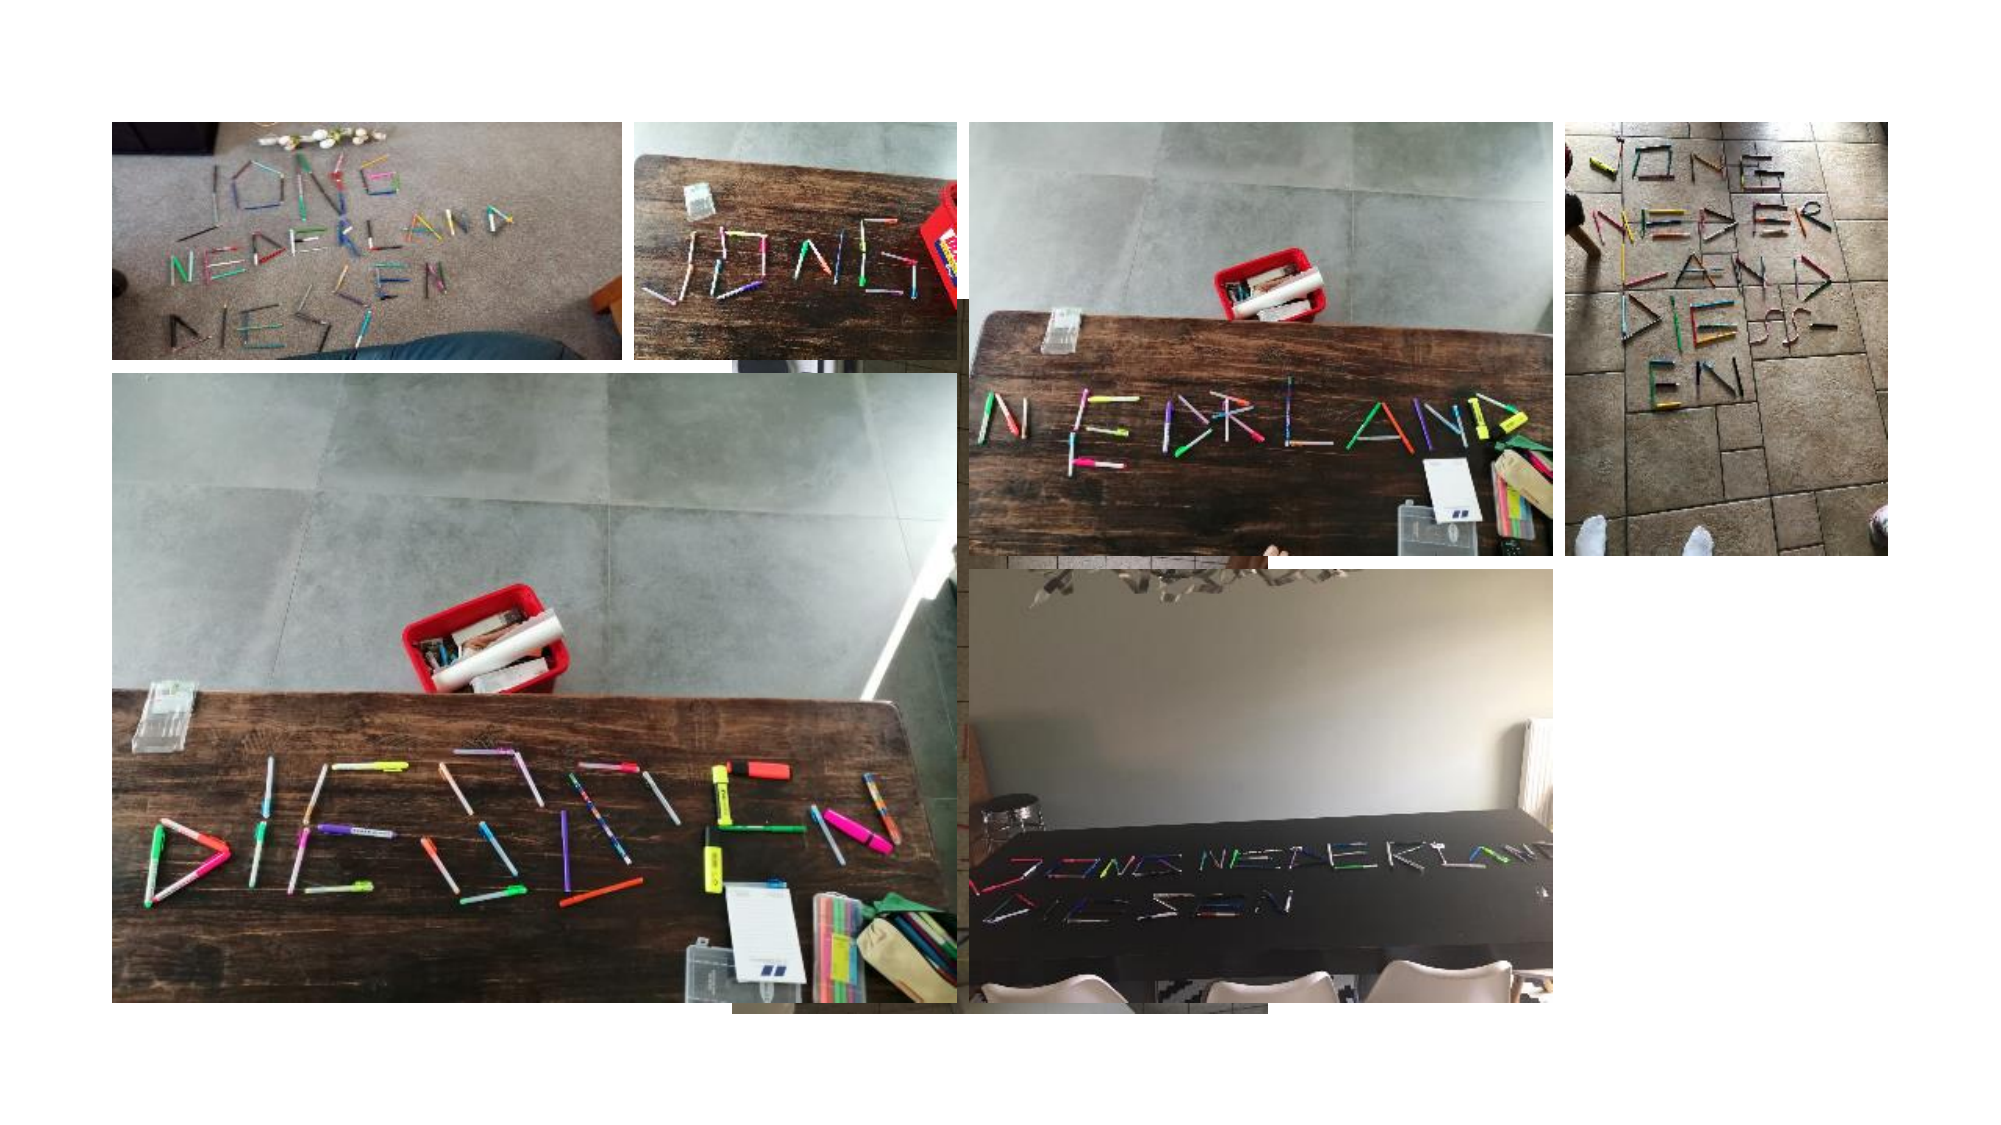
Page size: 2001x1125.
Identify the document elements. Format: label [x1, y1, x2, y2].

picture [634, 122, 957, 360]
picture [969, 122, 1553, 556]
list [732, 299, 1268, 1014]
picture [112, 122, 622, 360]
picture [1565, 122, 1888, 556]
picture [969, 569, 1553, 1003]
picture [112, 373, 957, 1003]
